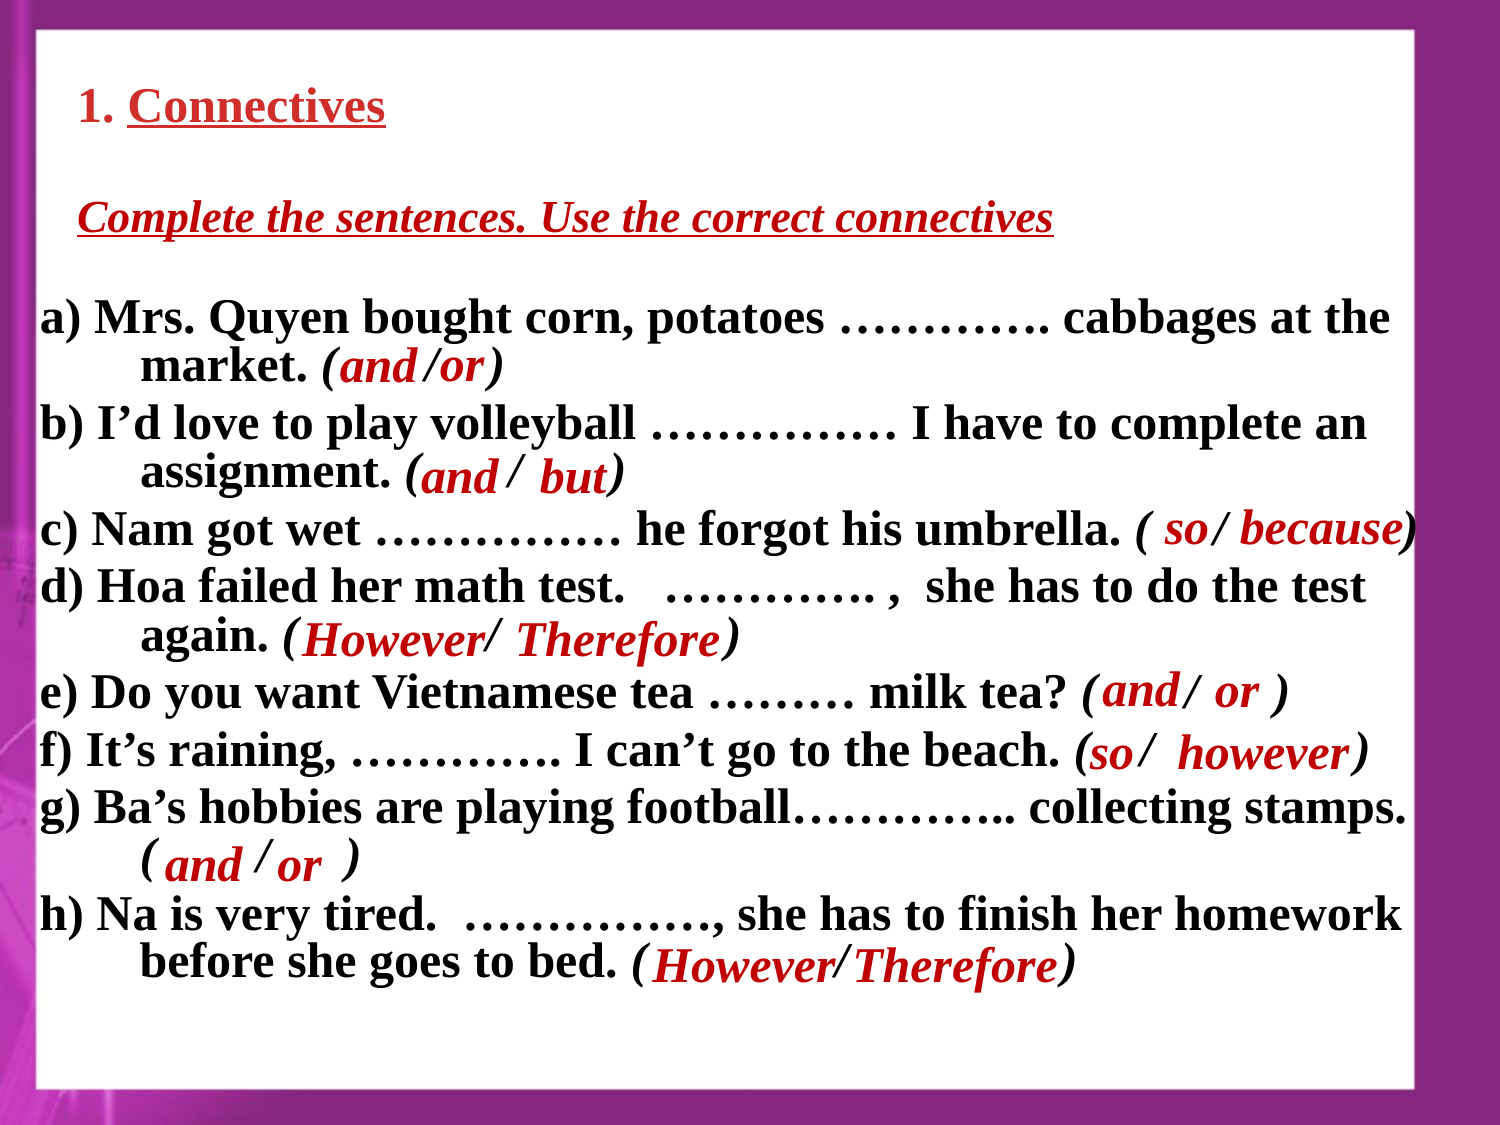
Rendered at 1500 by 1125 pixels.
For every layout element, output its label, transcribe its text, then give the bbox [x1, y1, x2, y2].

text_box so [1074, 712, 1166, 788]
text_box or [424, 324, 513, 399]
text_box because [1224, 487, 1423, 563]
text_box However [637, 924, 837, 1000]
text_box and [406, 436, 525, 512]
text_box Complete the sentences. Use the correct connectives [62, 170, 1400, 258]
text_box Therefore [519, 599, 737, 674]
list a) Mrs. Quyen bought corn, potatoes …………. cabbages at the market. ( / ) b) I’d love to play volleyball …………… I have to complete an assignment. ( / ) c) Nam got wet …………… he forgot his umbrella. ( / ) d) Hoa failed her math test. …………. , she has to do the test again. ( / ) [24, 287, 1451, 751]
text_box However [287, 599, 519, 674]
text_box or [262, 824, 352, 899]
text_box but [525, 436, 624, 512]
text_box 1. Connectives [62, 64, 513, 140]
text_box and [150, 824, 262, 899]
text_box and [324, 324, 444, 400]
text_box and [1087, 649, 1200, 724]
text_box or [1200, 649, 1291, 725]
text_box however [1166, 711, 1373, 787]
text_box so [1149, 487, 1224, 563]
picture [0, 0, 1500, 1125]
text_box Therefore [837, 924, 1108, 1000]
text_box e) Do you want Vietnamese tea ……… milk tea? ( / ) f) It’s raining, …………. I can’t go to the beach. ( / ) g) Ba’s hobbies are playing football………….. collecting stamps. ( / ) h) Na is very tired. ……………, she has to finish her homework before she goes to bed. ( / ) [24, 662, 1450, 1075]
